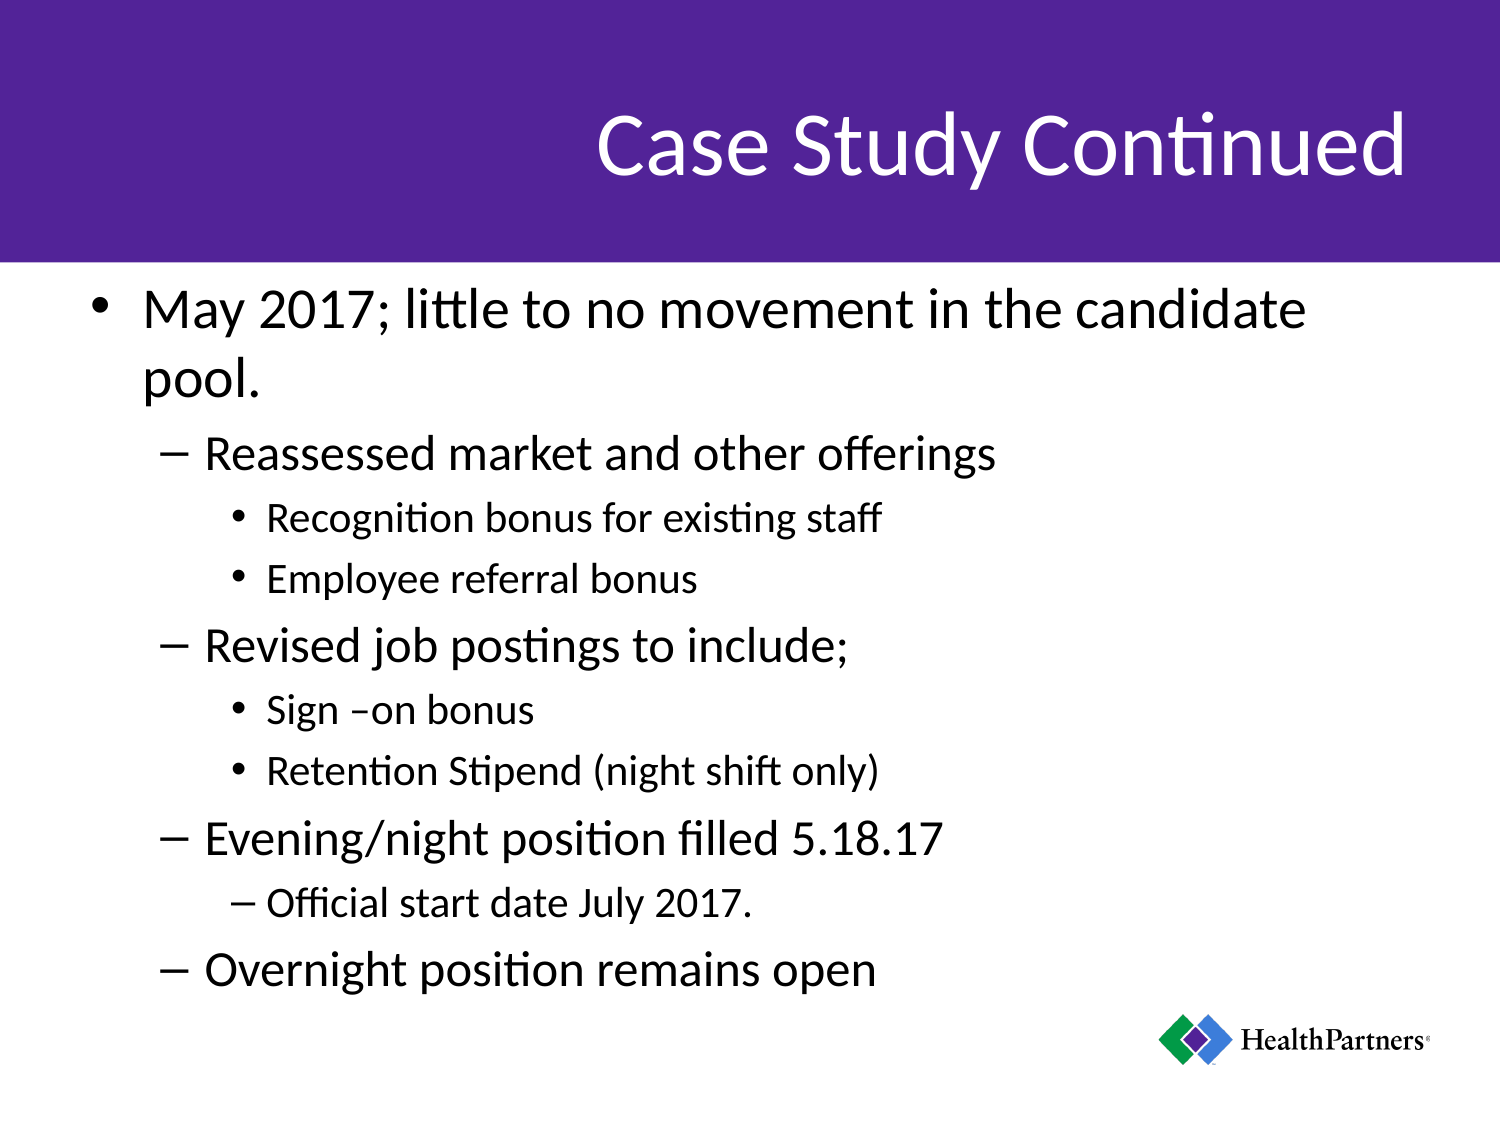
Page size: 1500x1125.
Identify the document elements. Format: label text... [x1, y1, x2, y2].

list May 2017; little to no movement in the candidate pool. Reassessed market and other offerings Recognition bonus for existing staff Employee referral bonus Revised job postings to include; Sign –on bonus Retention Stipend (night shift only) Evening/night position filled 5.18.17 Official start date July 2017. Overnight position remains open [75, 262, 1425, 1005]
title Case Study Continued [75, 45, 1425, 233]
